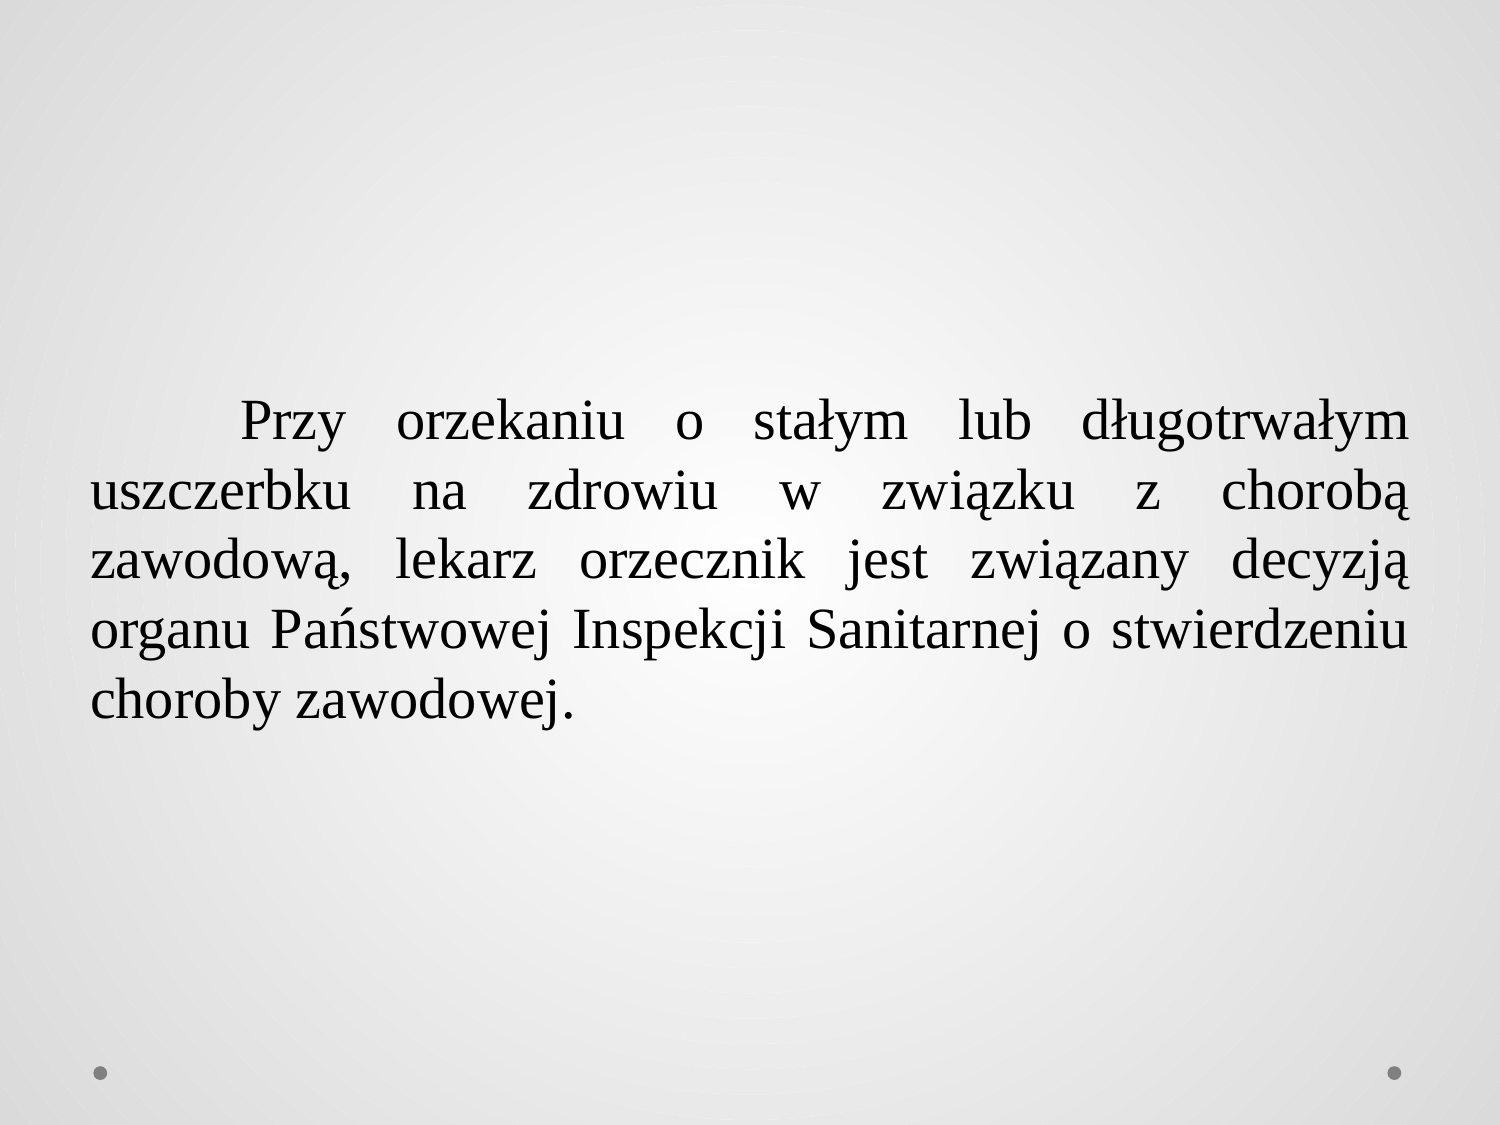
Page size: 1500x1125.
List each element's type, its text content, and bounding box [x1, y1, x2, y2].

list Przy orzekaniu o stałym lub długotrwałym uszczerbku na zdrowiu w związku z chorobą zawodową, lekarz orzecznik jest związany decyzją organu Państwowej Inspekcji Sanitarnej o stwierdzeniu choroby zawodowej. [75, 373, 1425, 1005]
